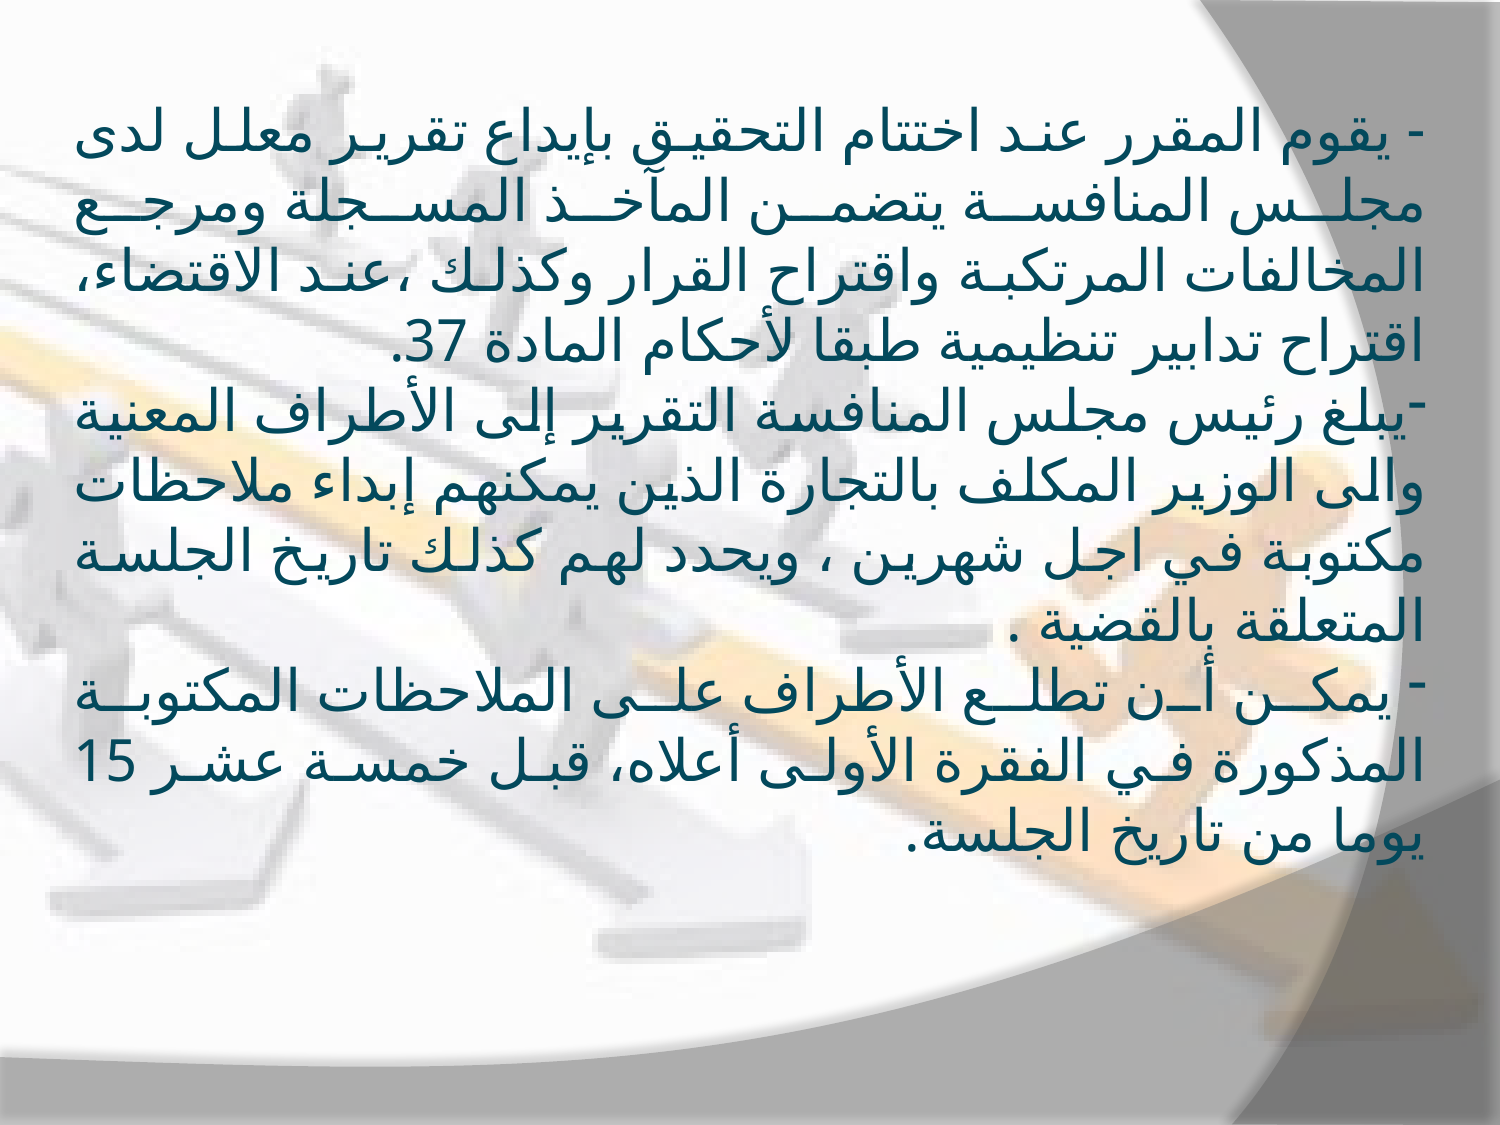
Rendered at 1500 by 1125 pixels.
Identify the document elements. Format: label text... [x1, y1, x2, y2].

text_box - يقوم المقرر عند اختتام التحقيق بإيداع تقرير معلل لدى مجلس المنافسة يتضمن المآخذ المسجلة ومرجع المخالفات المرتكبة واقتراح القرار وكذلك ،عند الاقتضاء، اقتراح تدابير تنظيمية طبقا لأحكام المادة 37. يبلغ رئيس مجلس المنافسة التقرير إلى الأطراف المعنية والى الوزير المكلف بالتجارة الذين يمكنهم إبداء ملاحظات مكتوبة في اجل شهرين ، ويحدد لهم كذلك تاريخ الجلسة المتعلقة بالقضية . يمكن أن تطلع الأطراف على الملاحظات المكتوبة المذكورة في الفقرة الأولى أعلاه، قبل خمسة عشر 15 يوما من تاريخ الجلسة. [58, 86, 1442, 871]
